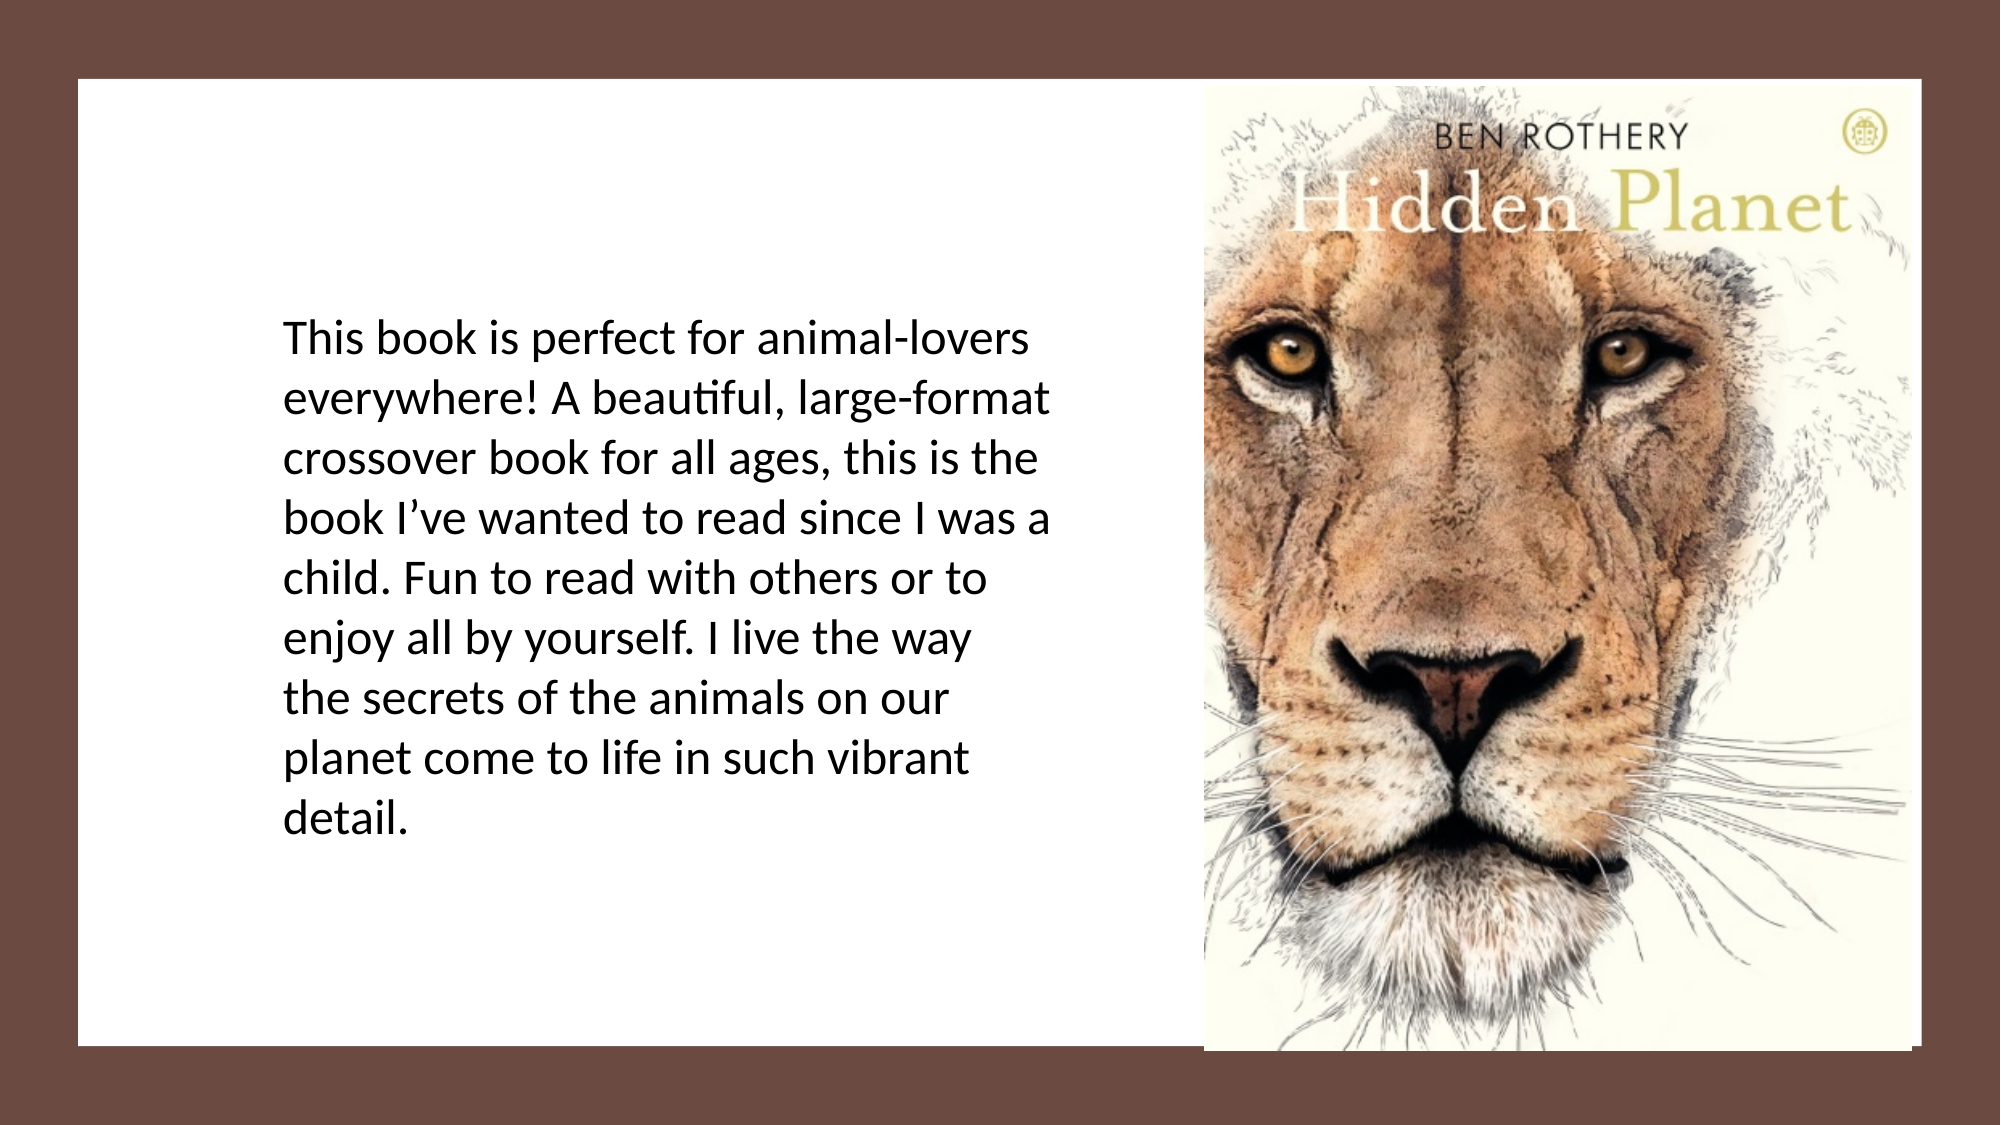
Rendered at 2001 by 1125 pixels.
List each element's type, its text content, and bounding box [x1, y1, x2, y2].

text_box [77, 78, 1923, 1047]
text_box This book is perfect for animal-lovers everywhere! A beautiful, large-format crossover book for all ages, this is the book I’ve wanted to read since I was a child. Fun to read with others or to enjoy all by yourself. I live the way the secrets of the animals on our planet come to life in such vibrant detail. [267, 237, 1072, 898]
picture [1204, 86, 1912, 1051]
text_box [0, 0, 2000, 1125]
